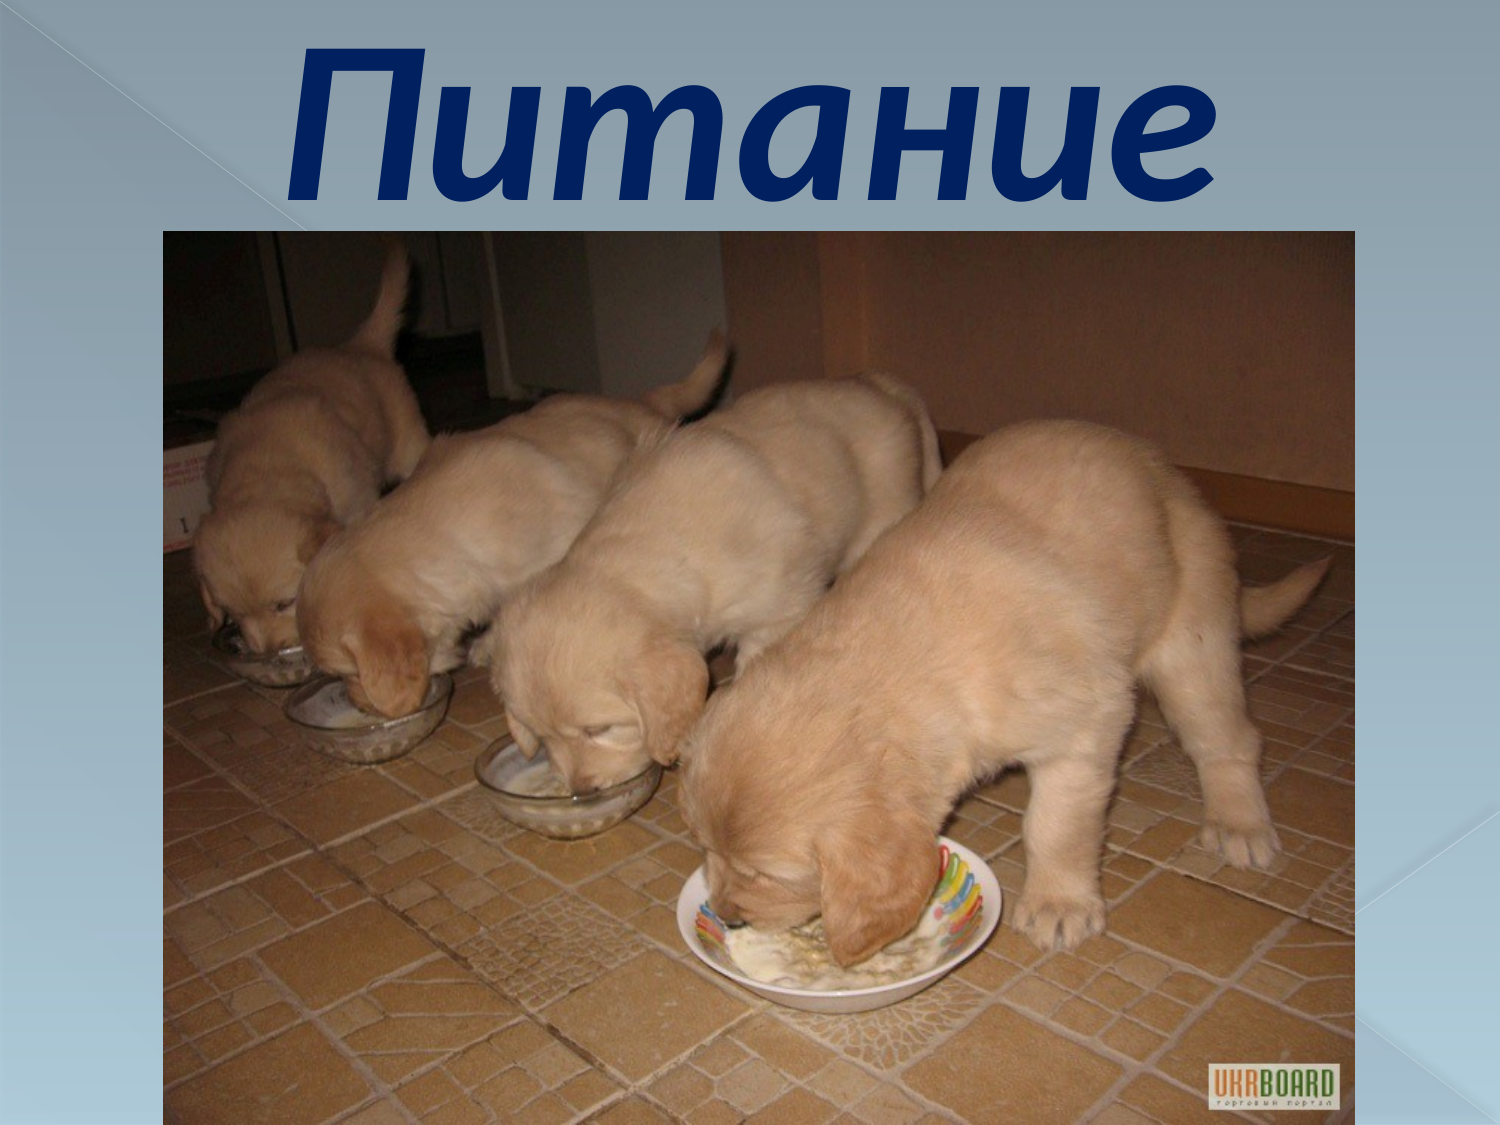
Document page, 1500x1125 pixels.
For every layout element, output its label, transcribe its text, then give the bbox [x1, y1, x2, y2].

text_box Питание [0, 0, 1500, 255]
picture [163, 231, 1355, 1125]
